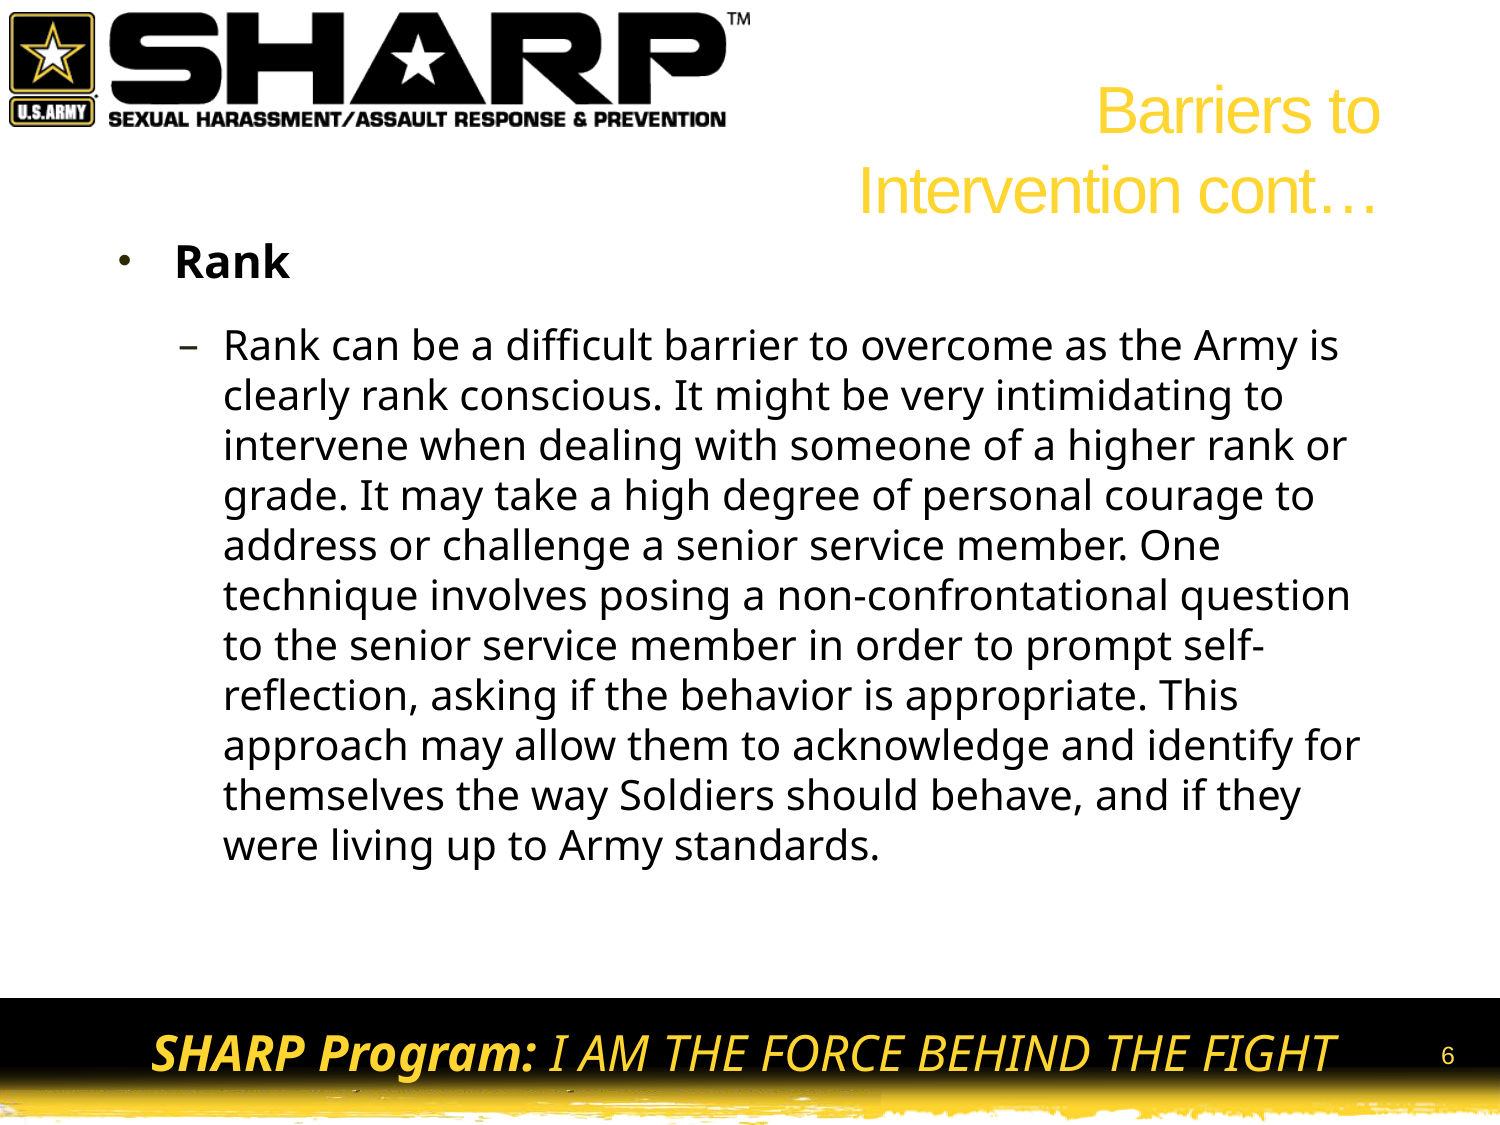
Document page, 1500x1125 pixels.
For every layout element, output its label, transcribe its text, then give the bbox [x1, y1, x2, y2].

list Rank Rank can be a difficult barrier to overcome as the Army is clearly rank conscious. It might be very intimidating to intervene when dealing with someone of a higher rank or grade. It may take a high degree of personal courage to address or challenge a senior service member. One technique involves posing a non-confrontational question to the senior service member in order to prompt self-reflection, asking if the behavior is appropriate. This approach may allow them to acknowledge and identify for themselves the way Soldiers should behave, and if they were living up to Army standards. [103, 224, 1397, 939]
title Barriers to Intervention cont… [103, 59, 1397, 224]
picture [9, 12, 750, 127]
picture [0, 998, 1500, 1125]
